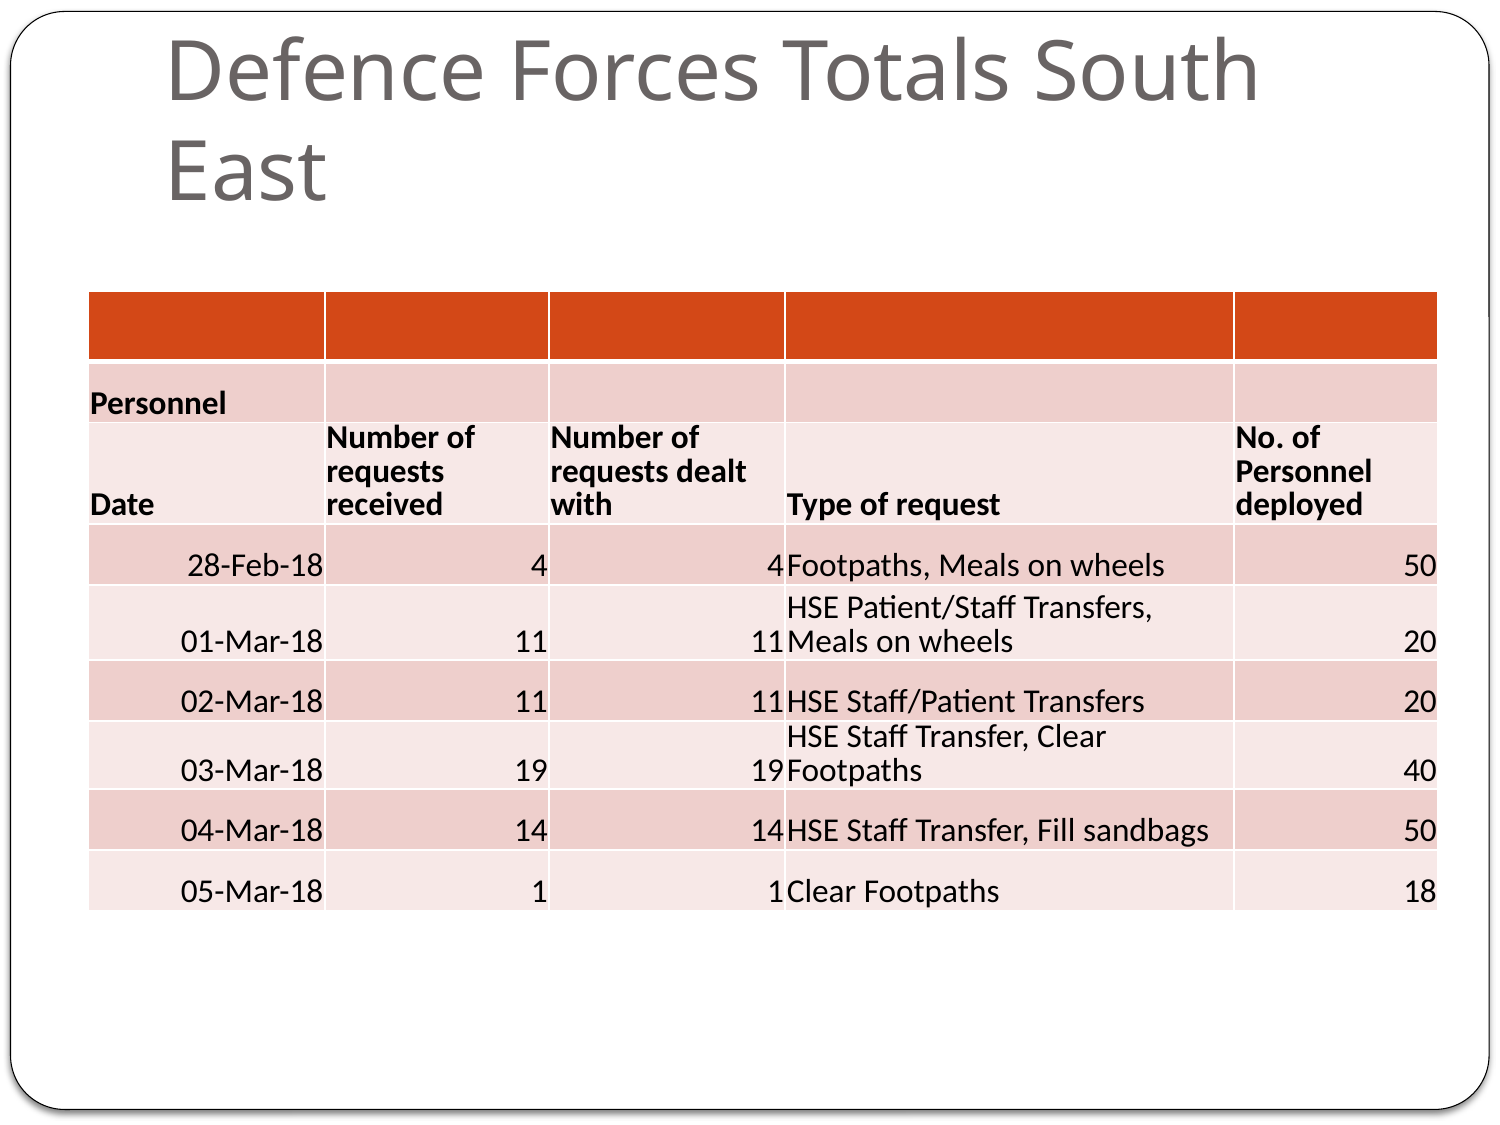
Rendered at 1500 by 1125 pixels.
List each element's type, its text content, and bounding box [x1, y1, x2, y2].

table_header [1235, 292, 1437, 359]
table_cell 18 [1235, 851, 1437, 910]
table_cell 03-Mar-18 [89, 722, 324, 788]
table_header [89, 292, 324, 359]
table_cell 1 [326, 851, 548, 910]
table_cell 19 [326, 722, 548, 788]
table_cell 02-Mar-18 [89, 661, 324, 720]
table_cell 11 [326, 586, 548, 659]
table_cell HSE Patient/Staff Transfers, Meals on wheels [786, 586, 1233, 659]
table_cell 11 [326, 661, 548, 720]
table_cell Number of requests dealt with [550, 423, 784, 523]
table_cell No. of Personnel deployed [1235, 423, 1437, 523]
table_cell 28-Feb-18 [89, 525, 324, 584]
table_cell 40 [1235, 722, 1437, 788]
table_cell Number of requests received [326, 423, 548, 523]
table_cell 11 [550, 661, 784, 720]
table_cell 14 [326, 790, 548, 849]
table_cell 4 [550, 525, 784, 584]
table_cell 20 [1235, 661, 1437, 720]
table_cell 20 [1235, 586, 1437, 659]
table_cell 05-Mar-18 [89, 851, 324, 910]
table_cell [786, 364, 1233, 422]
table_cell HSE Staff Transfer, Clear Footpaths [786, 722, 1233, 788]
table_header [550, 292, 784, 359]
table_cell Footpaths, Meals on wheels [786, 525, 1233, 584]
table_cell 11 [550, 586, 784, 659]
table_header [786, 292, 1233, 359]
table_header [326, 292, 548, 359]
table_cell [550, 364, 784, 422]
table_cell HSE Staff Transfer, Fill sandbags [786, 790, 1233, 849]
table_cell [1235, 364, 1437, 422]
table_cell Date [89, 423, 324, 523]
table_cell 50 [1235, 790, 1437, 849]
table_cell [326, 364, 548, 422]
table_cell Personnel [89, 364, 324, 422]
table_cell 01-Mar-18 [89, 586, 324, 659]
table_cell 50 [1235, 525, 1437, 584]
table_cell 4 [326, 525, 548, 584]
table_cell 1 [550, 851, 784, 910]
title Defence Forces Totals South East [150, 45, 1425, 233]
table_cell 04-Mar-18 [89, 790, 324, 849]
table_cell 19 [550, 722, 784, 788]
table_cell 14 [550, 790, 784, 849]
table_cell Type of request [786, 423, 1233, 523]
table_cell HSE Staff/Patient Transfers [786, 661, 1233, 720]
table_cell Clear Footpaths [786, 851, 1233, 910]
